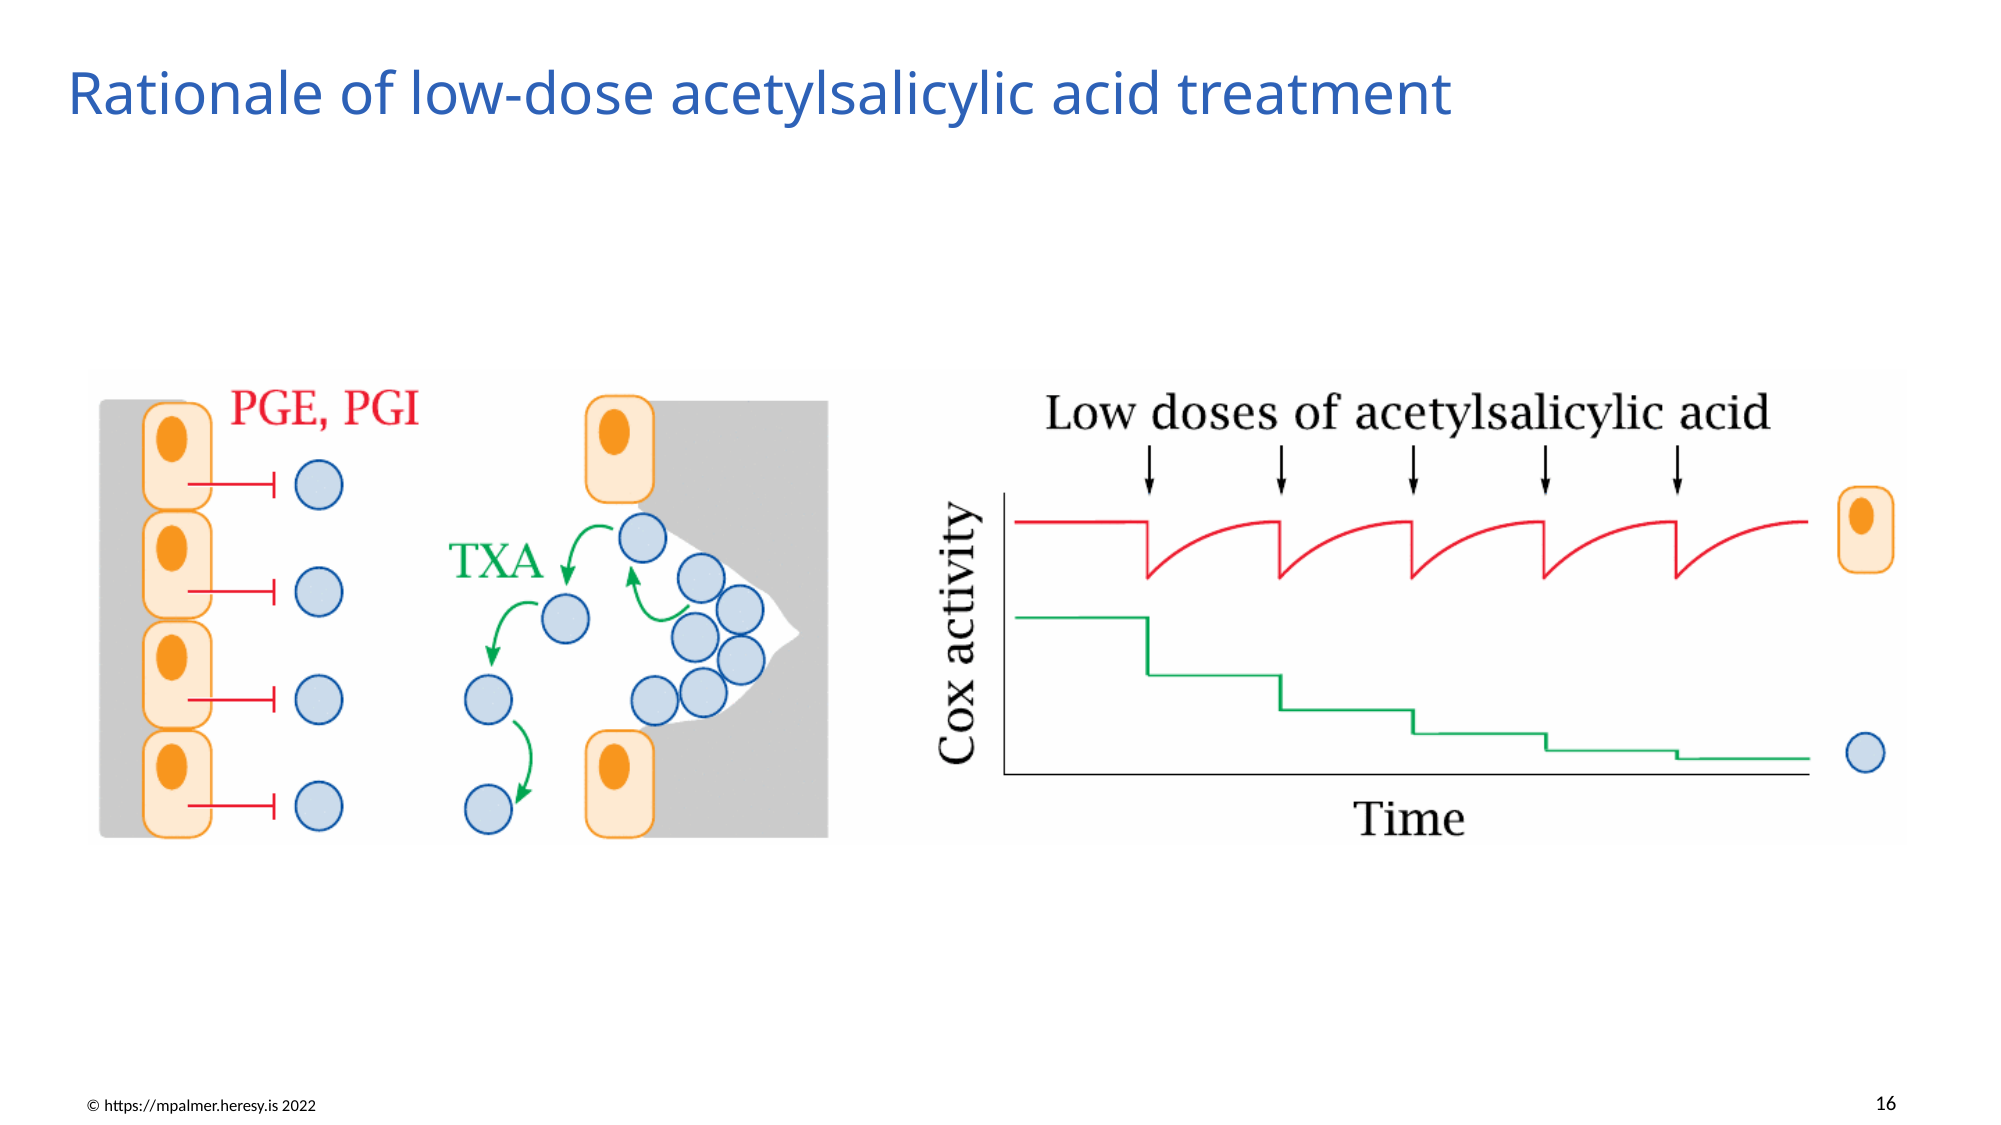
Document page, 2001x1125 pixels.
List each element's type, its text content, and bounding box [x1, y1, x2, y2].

picture [88, 369, 1907, 845]
title Rationale of low-dose acetylsalicylic acid treatment [52, 36, 1957, 154]
